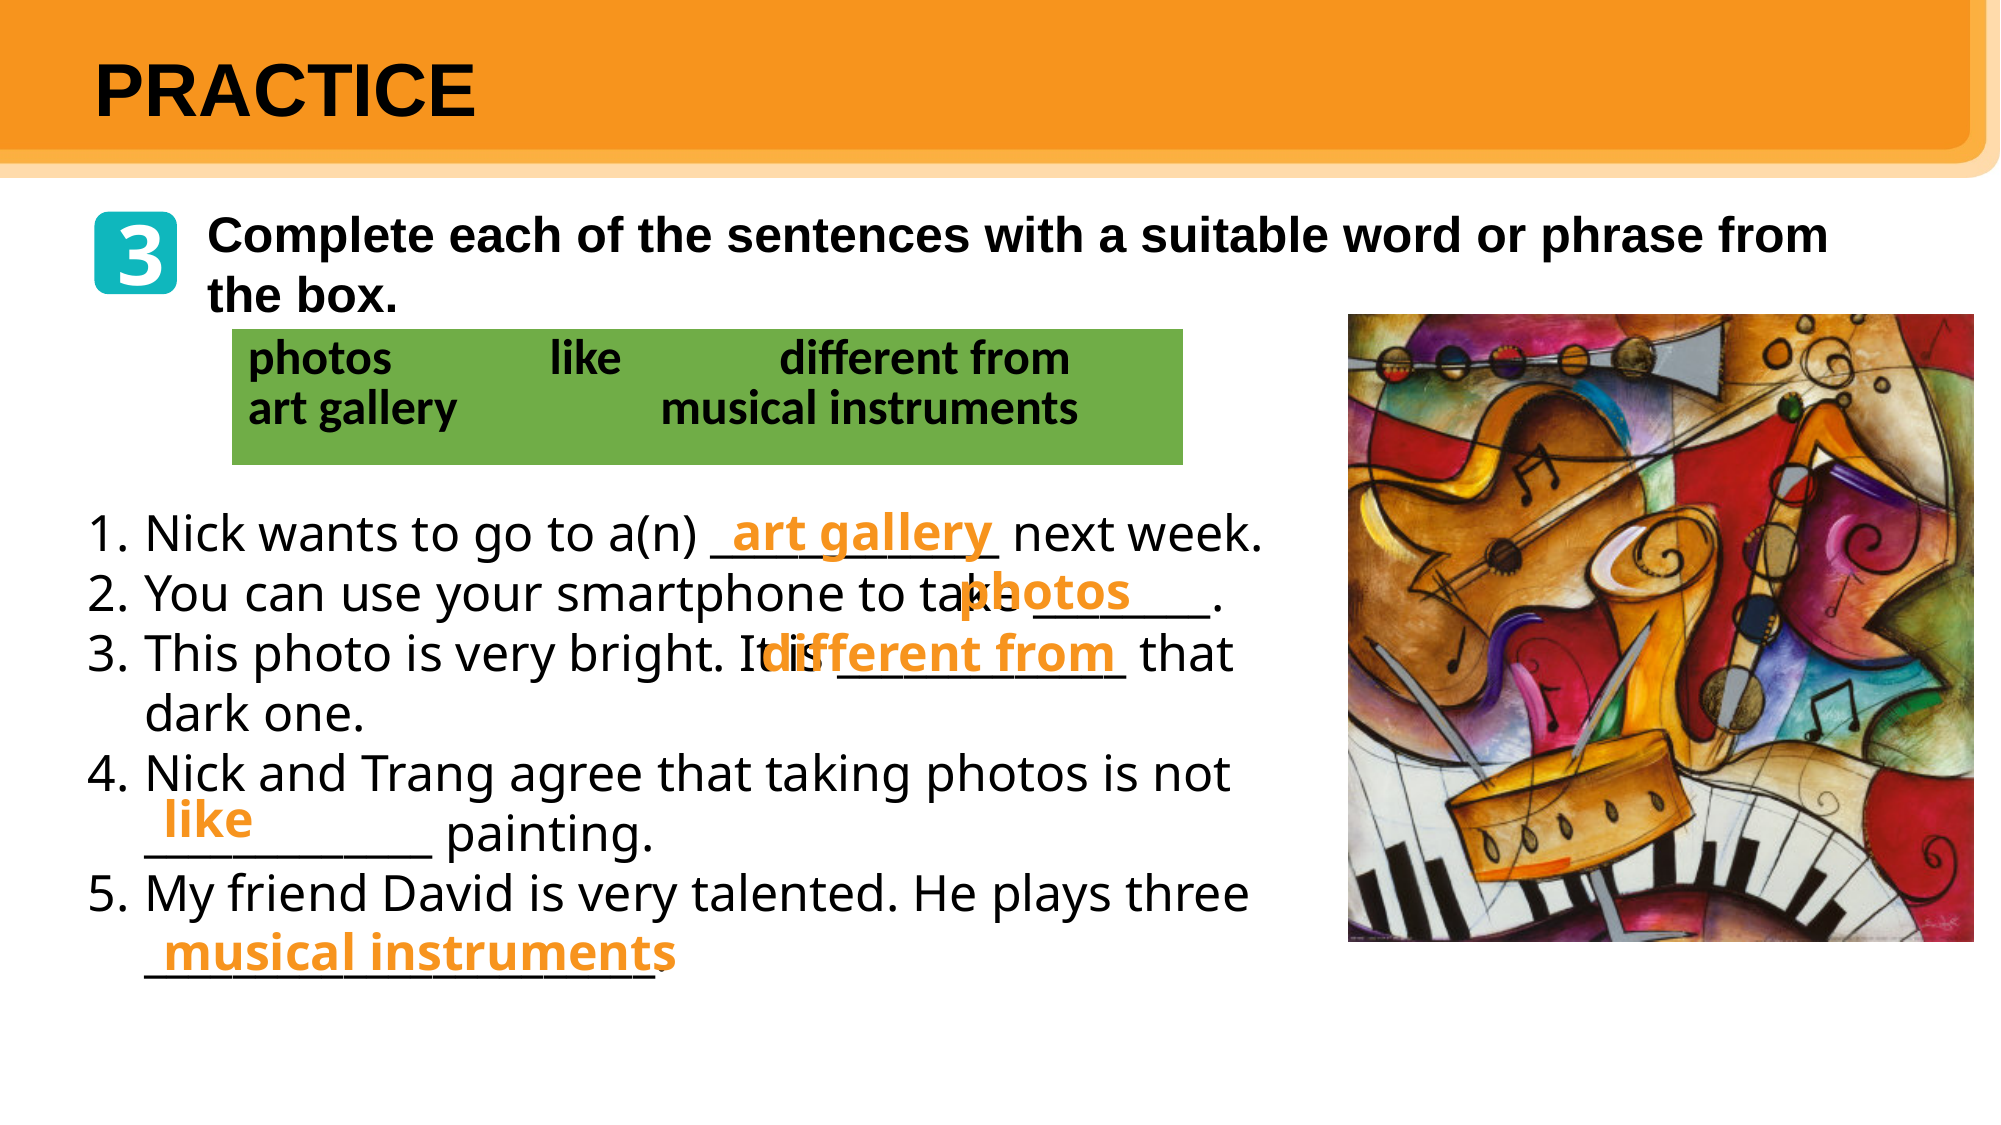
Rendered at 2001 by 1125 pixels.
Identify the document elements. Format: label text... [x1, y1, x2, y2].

text_box [169, 212, 178, 294]
text_box like [148, 780, 341, 856]
text_box [93, 211, 103, 295]
text_box Complete each of the sentences with a suitable word or phrase from the box. [192, 194, 1889, 330]
picture [0, 0, 2000, 178]
table_header photos like different from art gallery musical instruments [233, 330, 1182, 464]
text_box musical instruments [148, 913, 727, 988]
text_box Nick wants to go to a(n) _____________ next week. You can use your smartphone to take ________. This photo is very bright. It is _____________ that dark one. Nick and Trang agree that taking photos is not _____________ painting. My friend David is very talented. He plays three _______________________. [73, 493, 1289, 989]
text_box photos [943, 551, 1182, 627]
text_box art gallery [717, 493, 1008, 613]
text_box 3 [103, 194, 169, 310]
picture [1348, 314, 1974, 942]
text_box different from [747, 614, 1162, 690]
